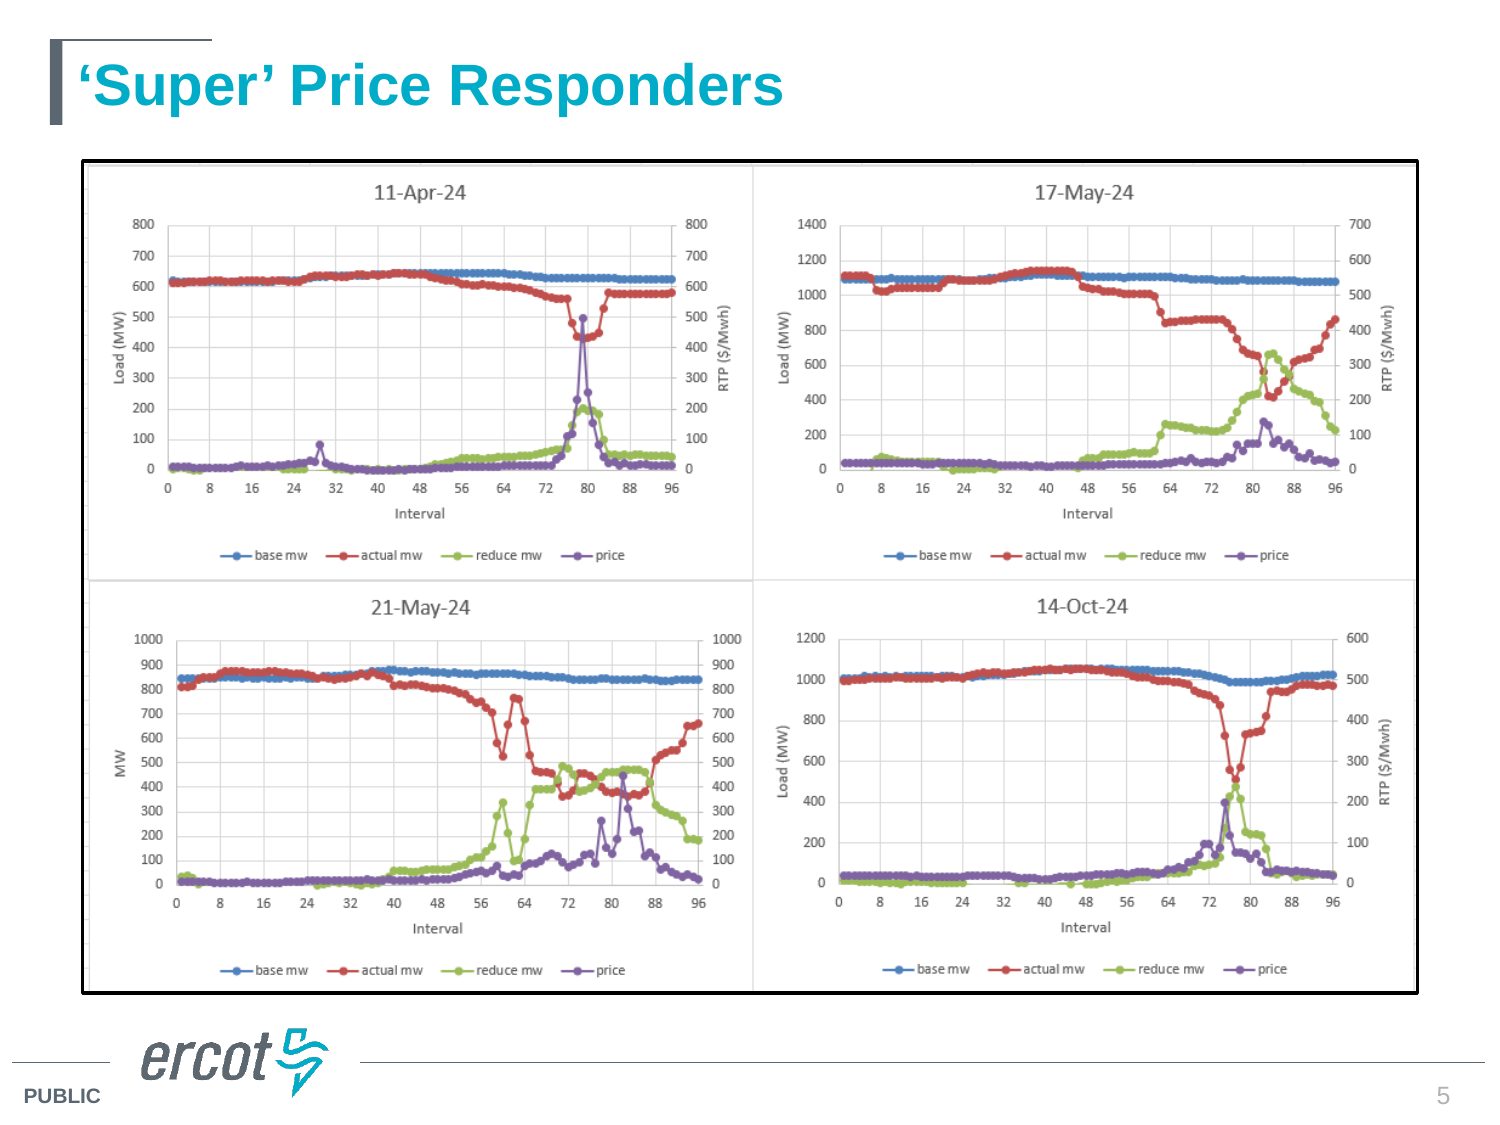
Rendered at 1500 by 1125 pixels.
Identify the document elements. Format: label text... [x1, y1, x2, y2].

picture [137, 1024, 332, 1100]
title ‘Super’ Price Responders [62, 39, 1450, 125]
picture [83, 162, 1417, 992]
slide_number 5 [1400, 1076, 1488, 1113]
